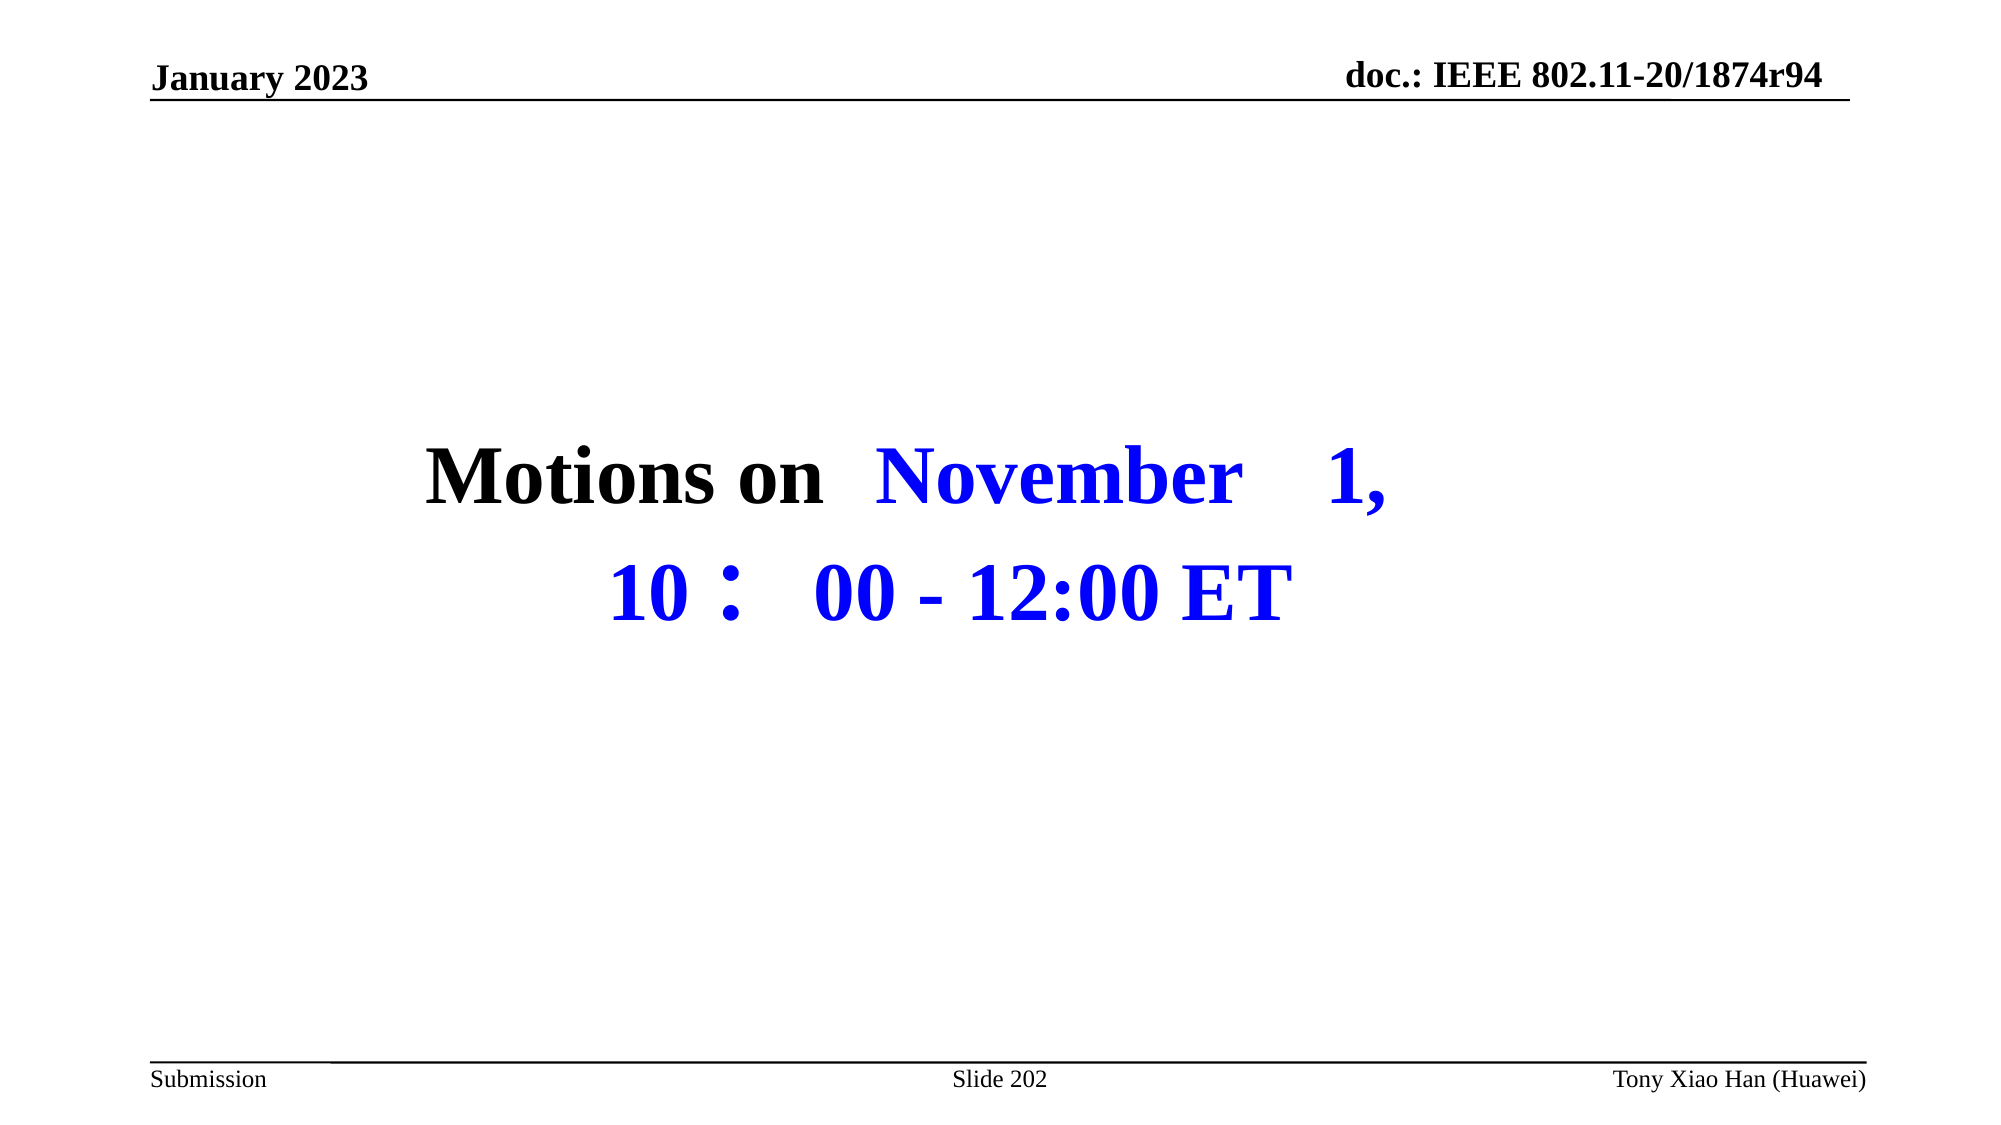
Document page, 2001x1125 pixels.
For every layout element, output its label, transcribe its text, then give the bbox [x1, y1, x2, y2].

text_box Motions on November 1, 10：00 - 12:00 ET [187, 412, 1713, 950]
